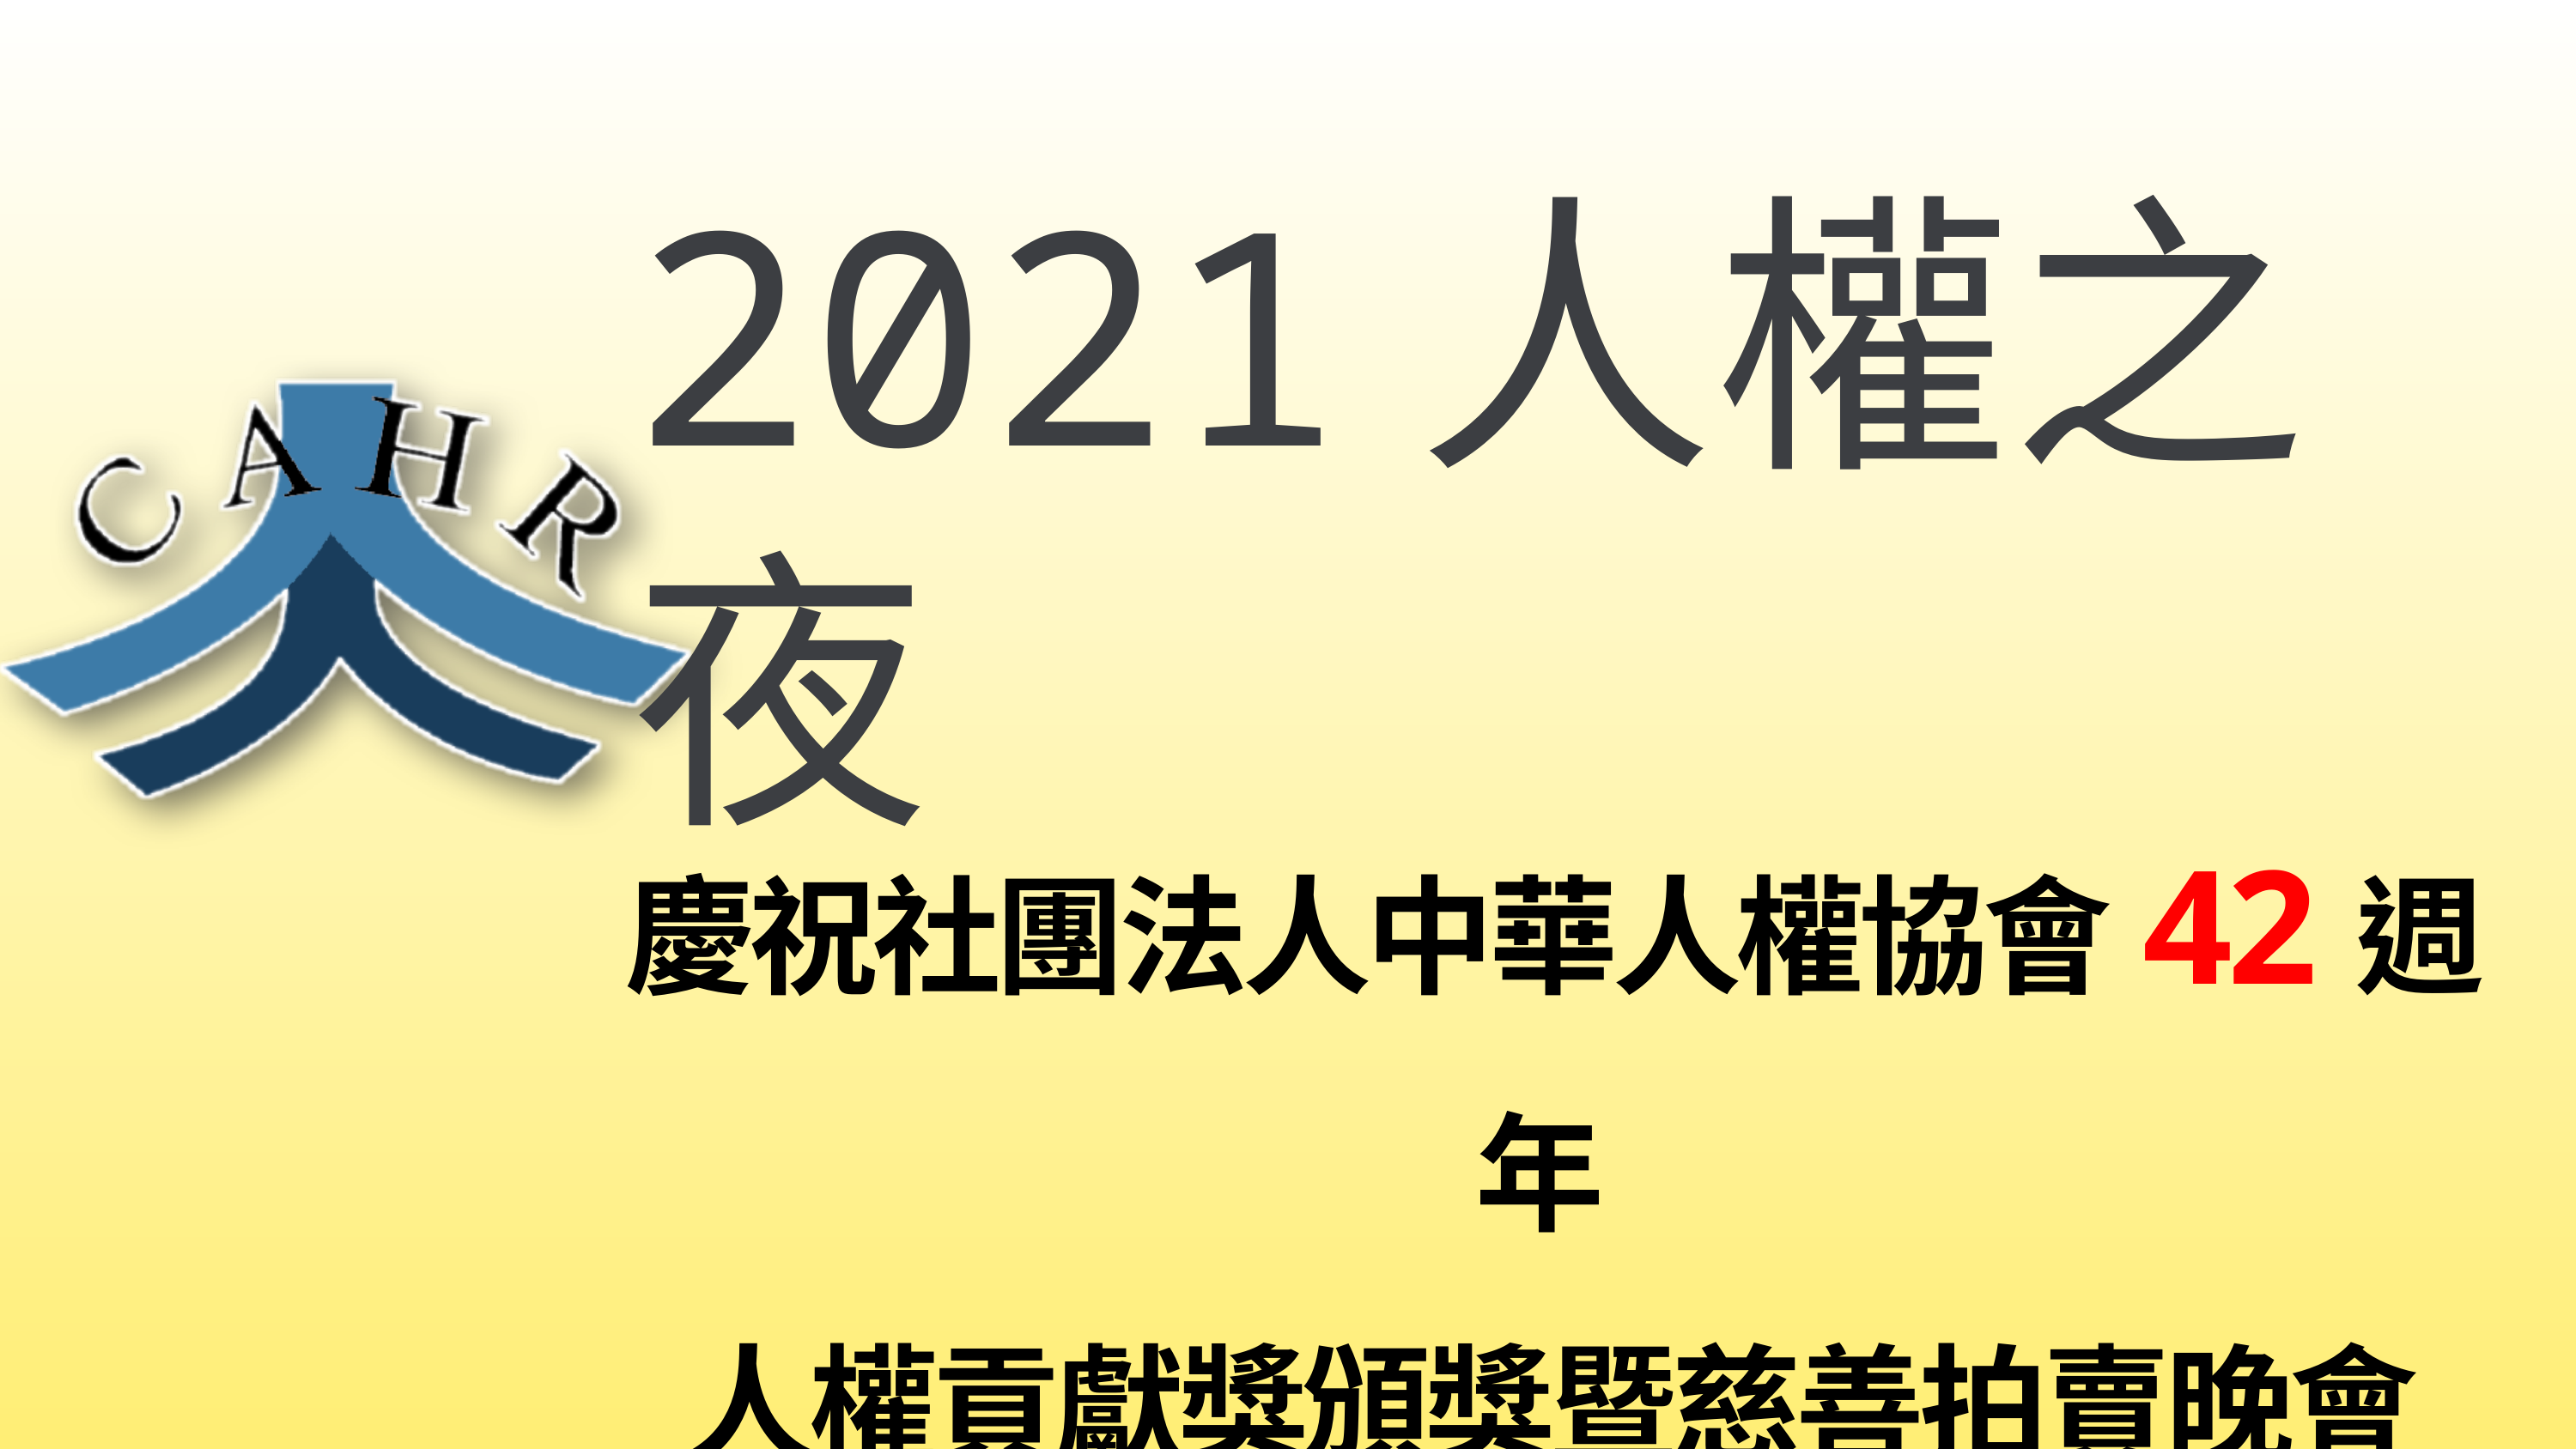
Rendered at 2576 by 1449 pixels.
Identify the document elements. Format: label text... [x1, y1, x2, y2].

text_box 2021 人權之夜 [619, 142, 2485, 928]
picture [0, 197, 814, 955]
text_box 慶祝社團法人中華人權協會42週年 人權貢獻獎頒獎暨慈善拍賣晚會 [574, 648, 2530, 1449]
